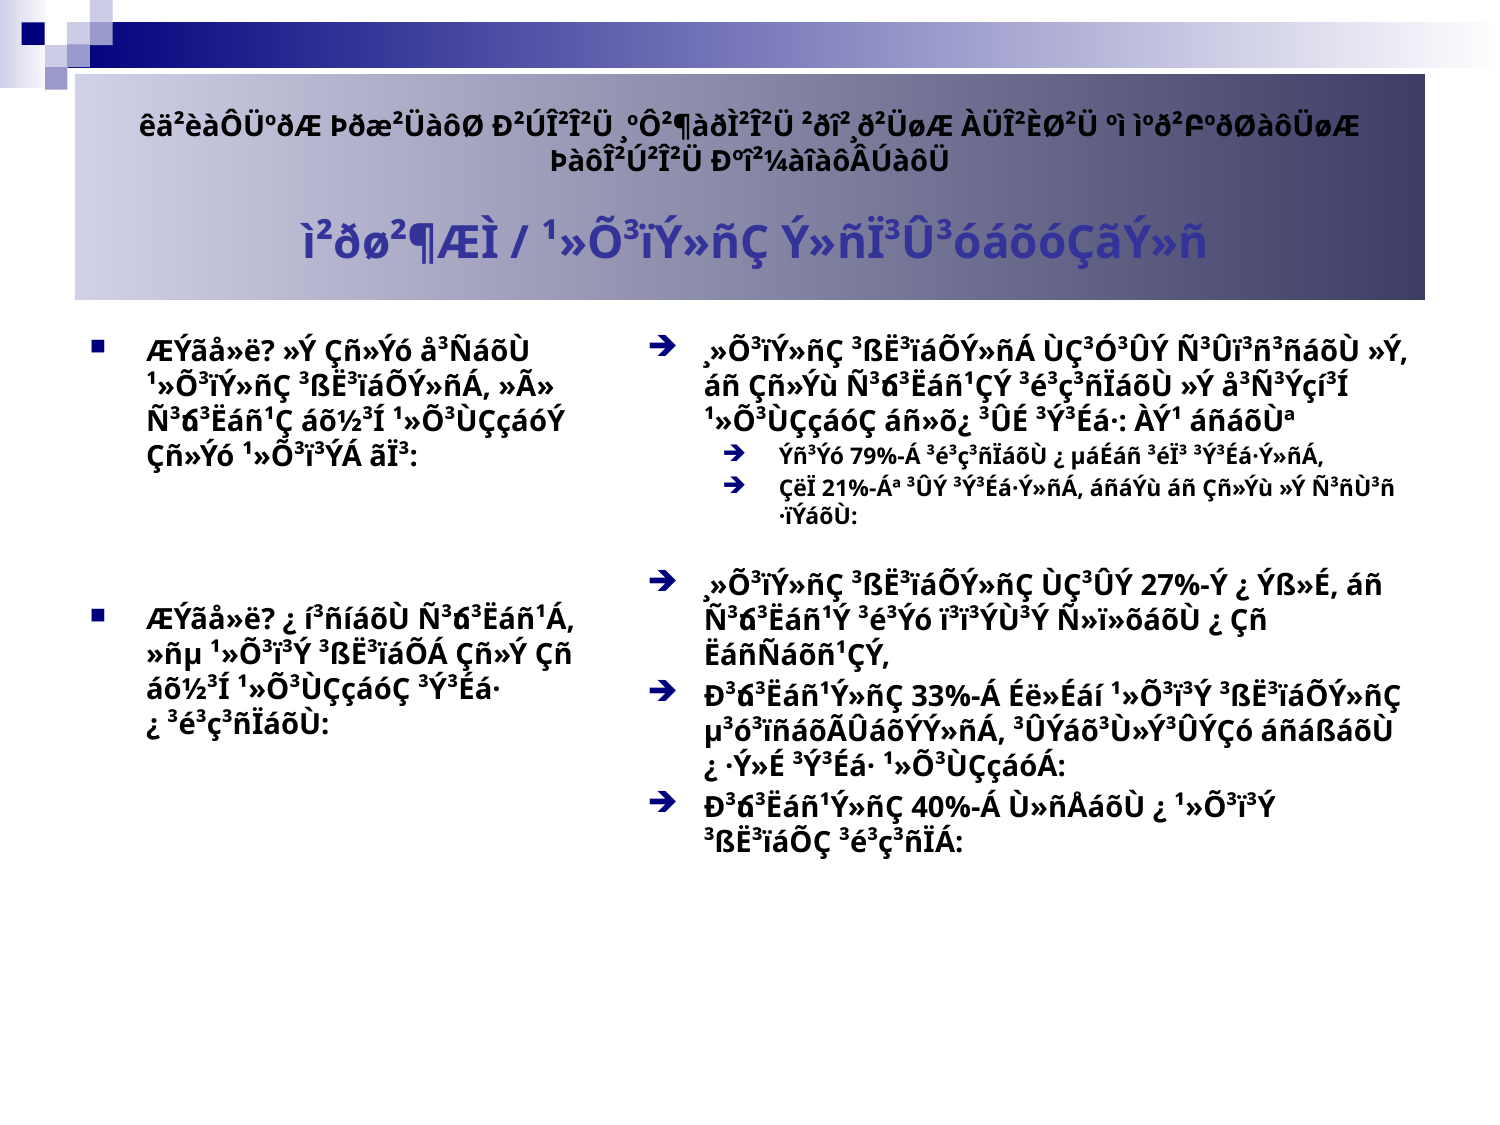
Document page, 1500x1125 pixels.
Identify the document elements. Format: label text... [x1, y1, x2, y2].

text_box êä²èàÔÜºðÆ Þðæ²ÜàôØ Ð²ÚÎ²Î²Ü ¸ºÔ²¶àðÌ²Î²Ü ²ðî²¸ð²ÜøÆ ÀÜÎ²ÈØ²Ü ºì ìºð²ԲºðØàôÜøÆ ÞàôÎ²Ú²Î²Ü Ðºî²¼àîàôÂÚàôÜ ì²ðø²¶ÆÌ / ¹»Õ³ïÝ»ñÇ Ý»ñÏ³Û³óáõóÇãÝ»ñ [74, 74, 1425, 300]
text_box ¸»Õ³ïÝ»ñÇ ³ßË³ïáÕÝ»ñÁ ÙÇ³Ó³ÛÝ Ñ³Ûï³ñ³ñáõÙ »Ý, áñ Çñ»Ýù Ñ³ճ³Ëáñ¹ÇÝ ³é³ç³ñÏáõÙ »Ý å³Ñ³Ýçí³Í ¹»Õ³ÙÇçáóÇ áñ»õ¿ ³ÛÉ ³Ý³Éá·: ÀÝ¹ áñáõÙª Ýñ³Ýó 79%-Á ³é³ç³ñÏáõÙ ¿ µáÉáñ ³éÏ³ ³Ý³Éá·Ý»ñÁ, ÇëÏ 21%-Áª ³ÛÝ ³Ý³Éá·Ý»ñÁ, áñáÝù áñ Çñ»Ýù »Ý Ñ³ñÙ³ñ ·ïÝáõÙ: ¸»Õ³ïÝ»ñÇ ³ßË³ïáÕÝ»ñÇ ÙÇ³ÛÝ 27%-Ý ¿ Ýß»É, áñ Ñ³ճ³Ëáñ¹Ý ³é³Ýó ï³ï³ÝÙ³Ý Ñ»ï»õáõÙ ¿ Çñ ËáñÑáõñ¹ÇÝ, Ð³ճ³Ëáñ¹Ý»ñÇ 33%-Á Éë»Éáí ¹»Õ³ï³Ý ³ßË³ïáÕÝ»ñÇ µ³ó³ïñáõÃÛáõÝÝ»ñÁ, ³ÛÝáõ³Ù»Ý³ÛÝÇó áñáßáõÙ ¿ ·Ý»É ³Ý³Éá· ¹»Õ³ÙÇçáóÁ: Ð³ճ³Ëáñ¹Ý»ñÇ 40%-Á Ù»ñÅáõÙ ¿ ¹»Õ³ï³Ý ³ßË³ïáÕÇ ³é³ç³ñÏÁ: [632, 324, 1425, 963]
text_box ÆÝãå»ë? »Ý Çñ»Ýó å³ÑáõÙ ¹»Õ³ïÝ»ñÇ ³ßË³ïáÕÝ»ñÁ, »Ã» Ñ³ճ³Ëáñ¹Ç áõ½³Í ¹»Õ³ÙÇçáóÝ Çñ»Ýó ¹»Õ³ï³ÝÁ ãÏ³: ÆÝãå»ë? ¿ í³ñíáõÙ Ñ³ճ³Ëáñ¹Á, »ñµ ¹»Õ³ï³Ý ³ßË³ïáÕÁ Çñ»Ý Çñ áõ½³Í ¹»Õ³ÙÇçáóÇ ³Ý³Éá· ¿ ³é³ç³ñÏáõÙ: [74, 324, 632, 963]
